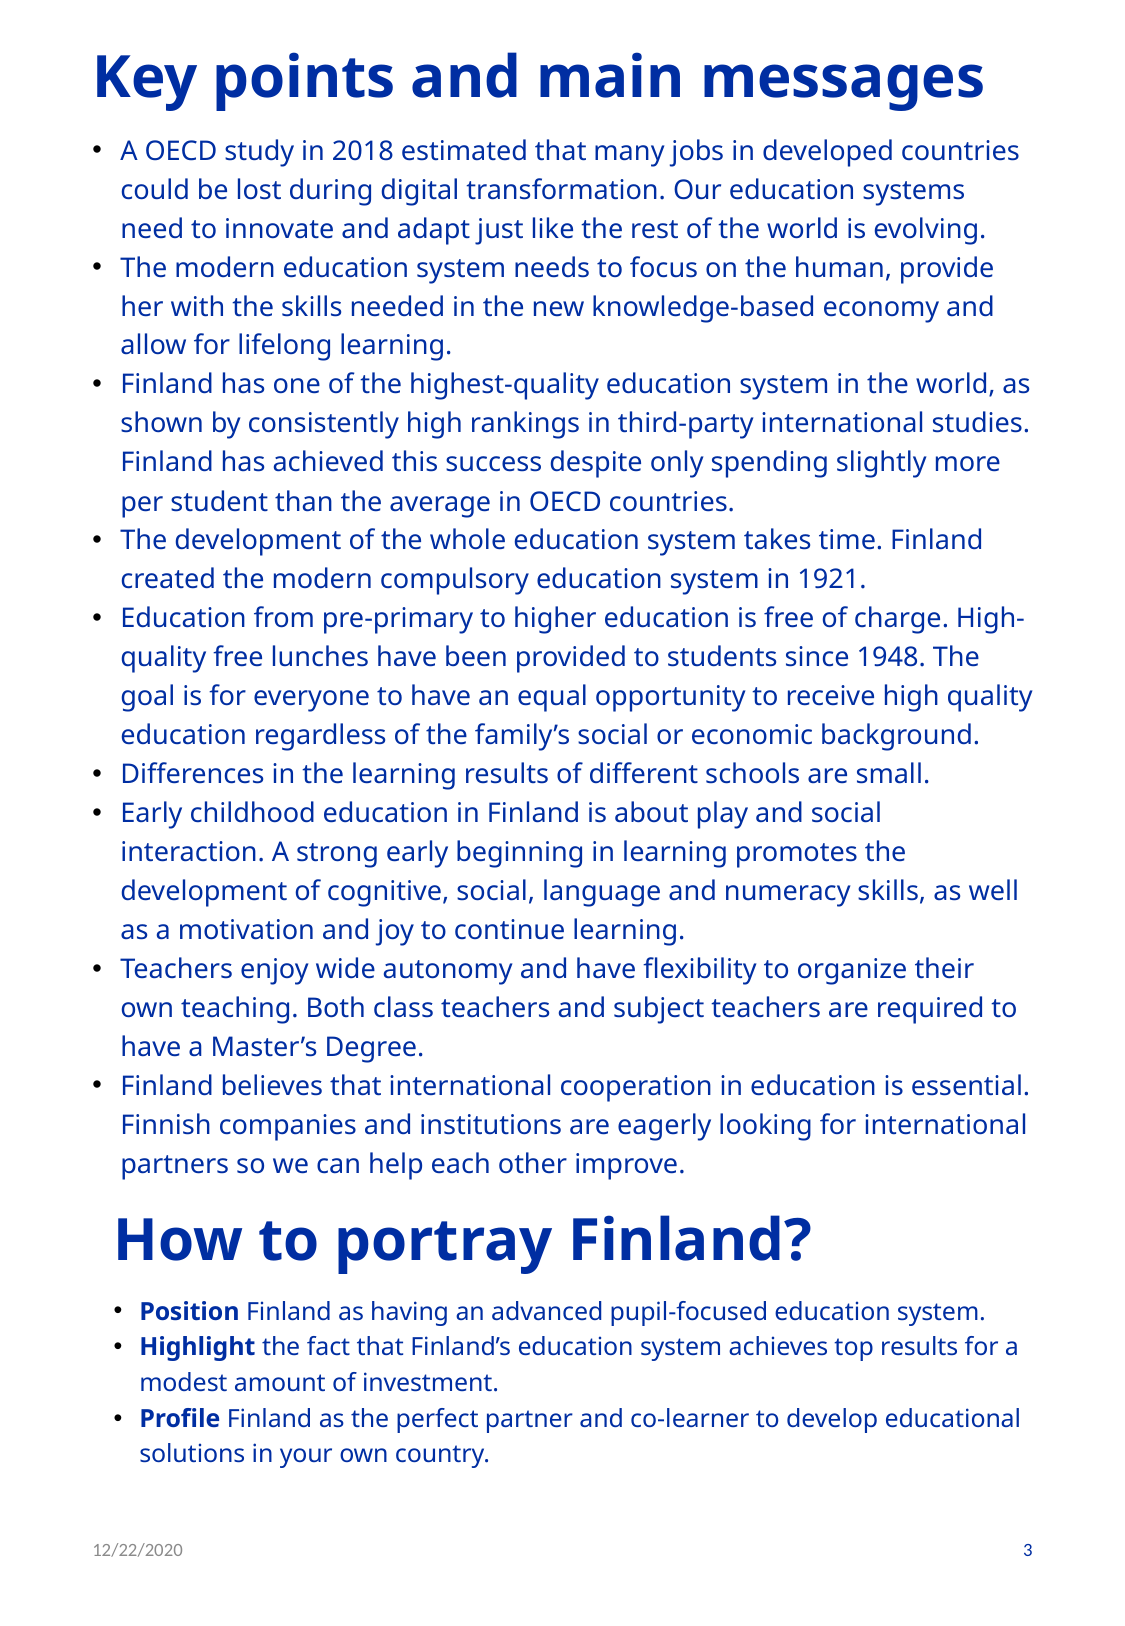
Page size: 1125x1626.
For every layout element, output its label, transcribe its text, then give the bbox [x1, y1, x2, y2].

text_box How to portray Finland? [98, 1196, 1069, 1287]
slide_number 3 [794, 1506, 1048, 1593]
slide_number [77, 1506, 331, 1593]
title Key points and main messages [77, 41, 1048, 117]
list A OECD study in 2018 estimated that many jobs in developed countries could be lost during digital transformation. Our education systems need to innovate and adapt just like the rest of the world is evolving. The modern education system needs to focus on the human, provide her with the skills needed in the new knowledge-based economy and allow for lifelong learning. Finland has one of the highest-quality education system in the world, as shown by consistently high rankings in third-party international studies. Finland has achieved this success despite only spending slightly more per student than the average in OECD countries. The development of the whole education system takes time. Finland created the modern compulsory education system in 1921. Education from pre-primary to higher education is free of charge. High-quality free lunches have been provided to students since 1948. The goal is for everyone to have an equal opportunity to receive high quality education regardless of the family’s social or economic background. Differences in the learning results of different schools are small. Early childhood education in Finland is about play and social interaction. A strong early beginning in learning promotes the development of cognitive, social, language and numeracy skills, as well as a motivation and joy to continue learning. Teachers enjoy wide autonomy and have flexibility to organize their own teaching. Both class teachers and subject teachers are required to have a Master’s Degree. Finland believes that international cooperation in education is essential. Finnish companies and institutions are eagerly looking for international partners so we can help each other improve. [77, 119, 1048, 1183]
text_box Position Finland as having an advanced pupil-focused education system. Highlight the fact that Finland’s education system achieves top results for a modest amount of investment. Profile Finland as the perfect partner and co-learner to develop educational solutions in your own country. [98, 1282, 1049, 1499]
